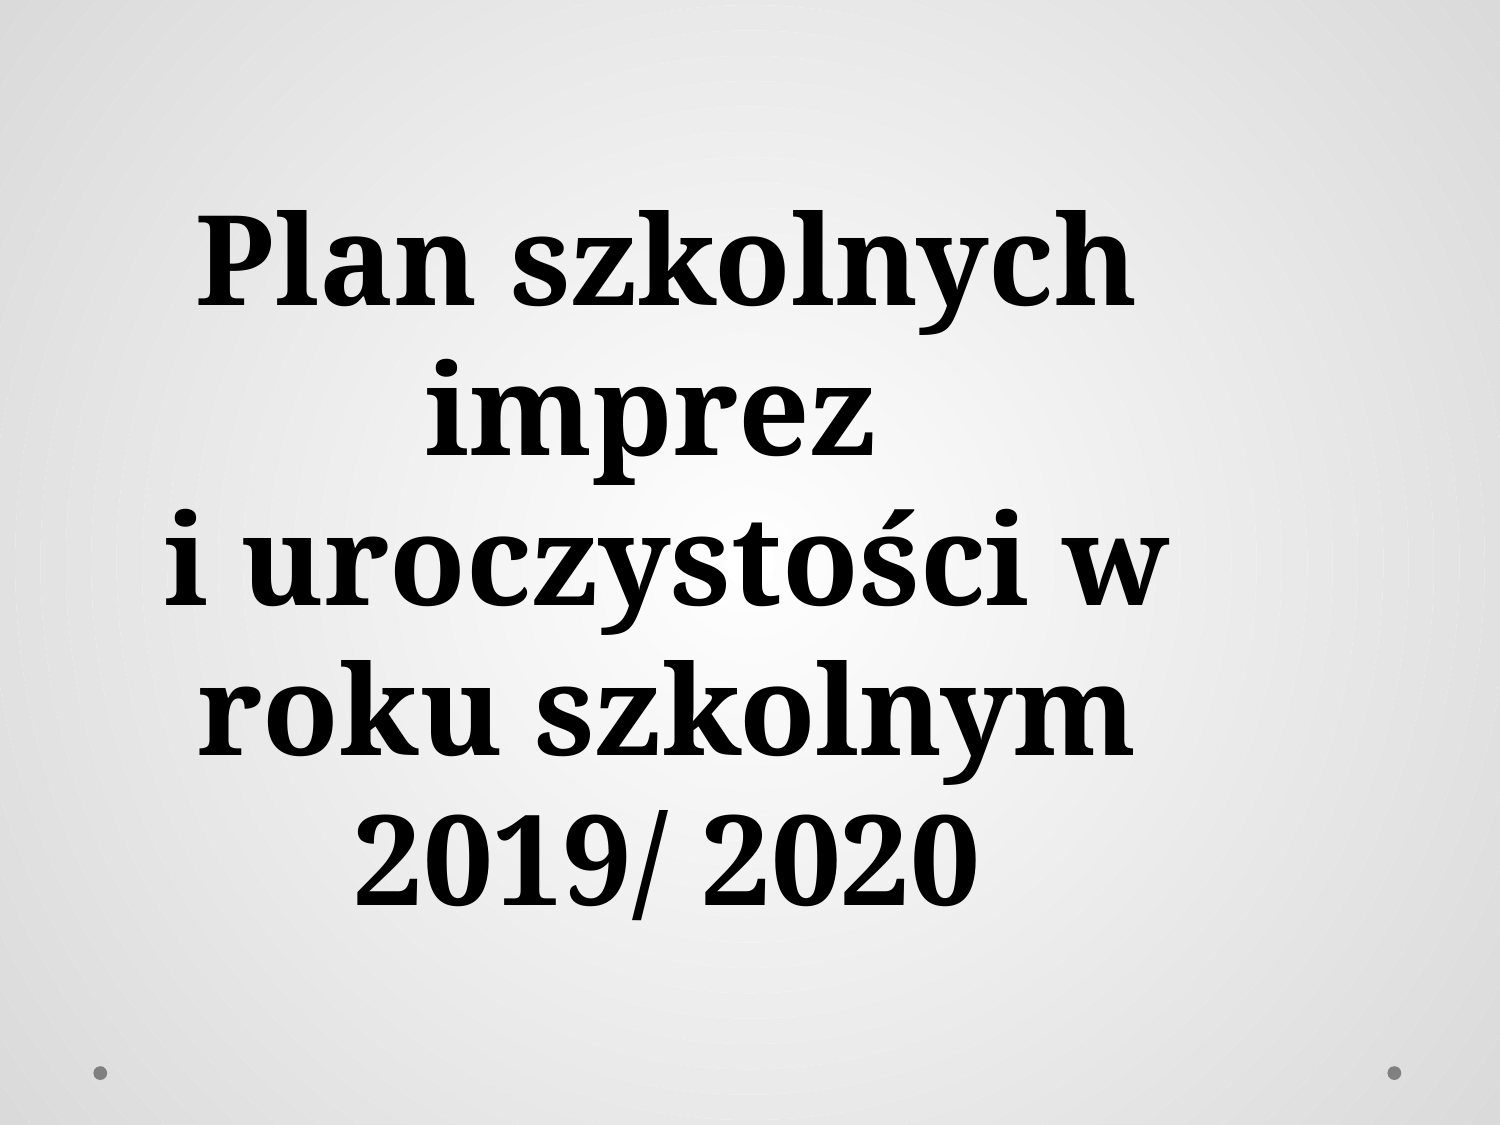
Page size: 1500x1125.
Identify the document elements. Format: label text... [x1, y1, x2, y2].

text_box Plan szkolnych imprez i uroczystości w roku szkolnym 2019/ 2020 [53, 172, 1282, 1125]
